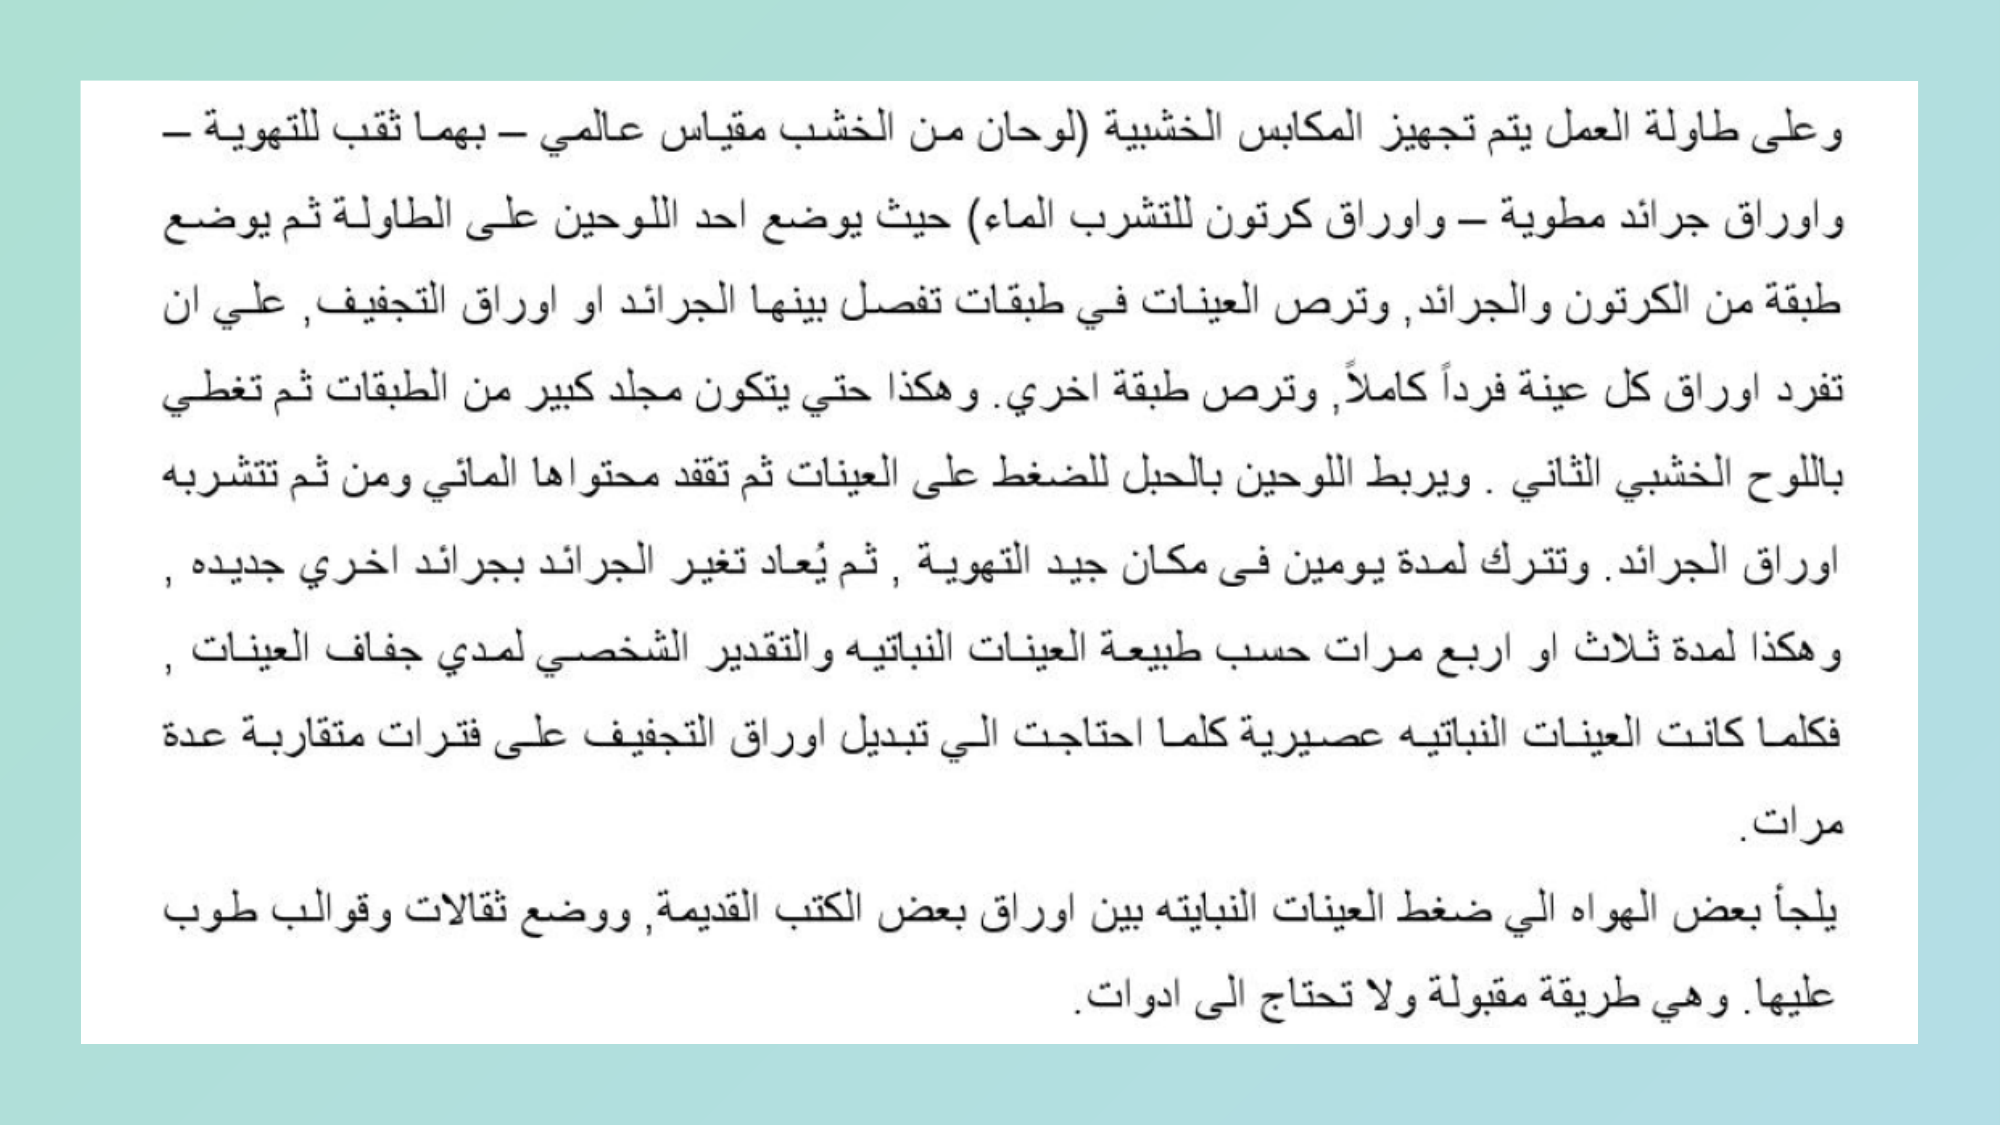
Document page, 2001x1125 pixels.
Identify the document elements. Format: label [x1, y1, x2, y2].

picture [135, 97, 1865, 1028]
